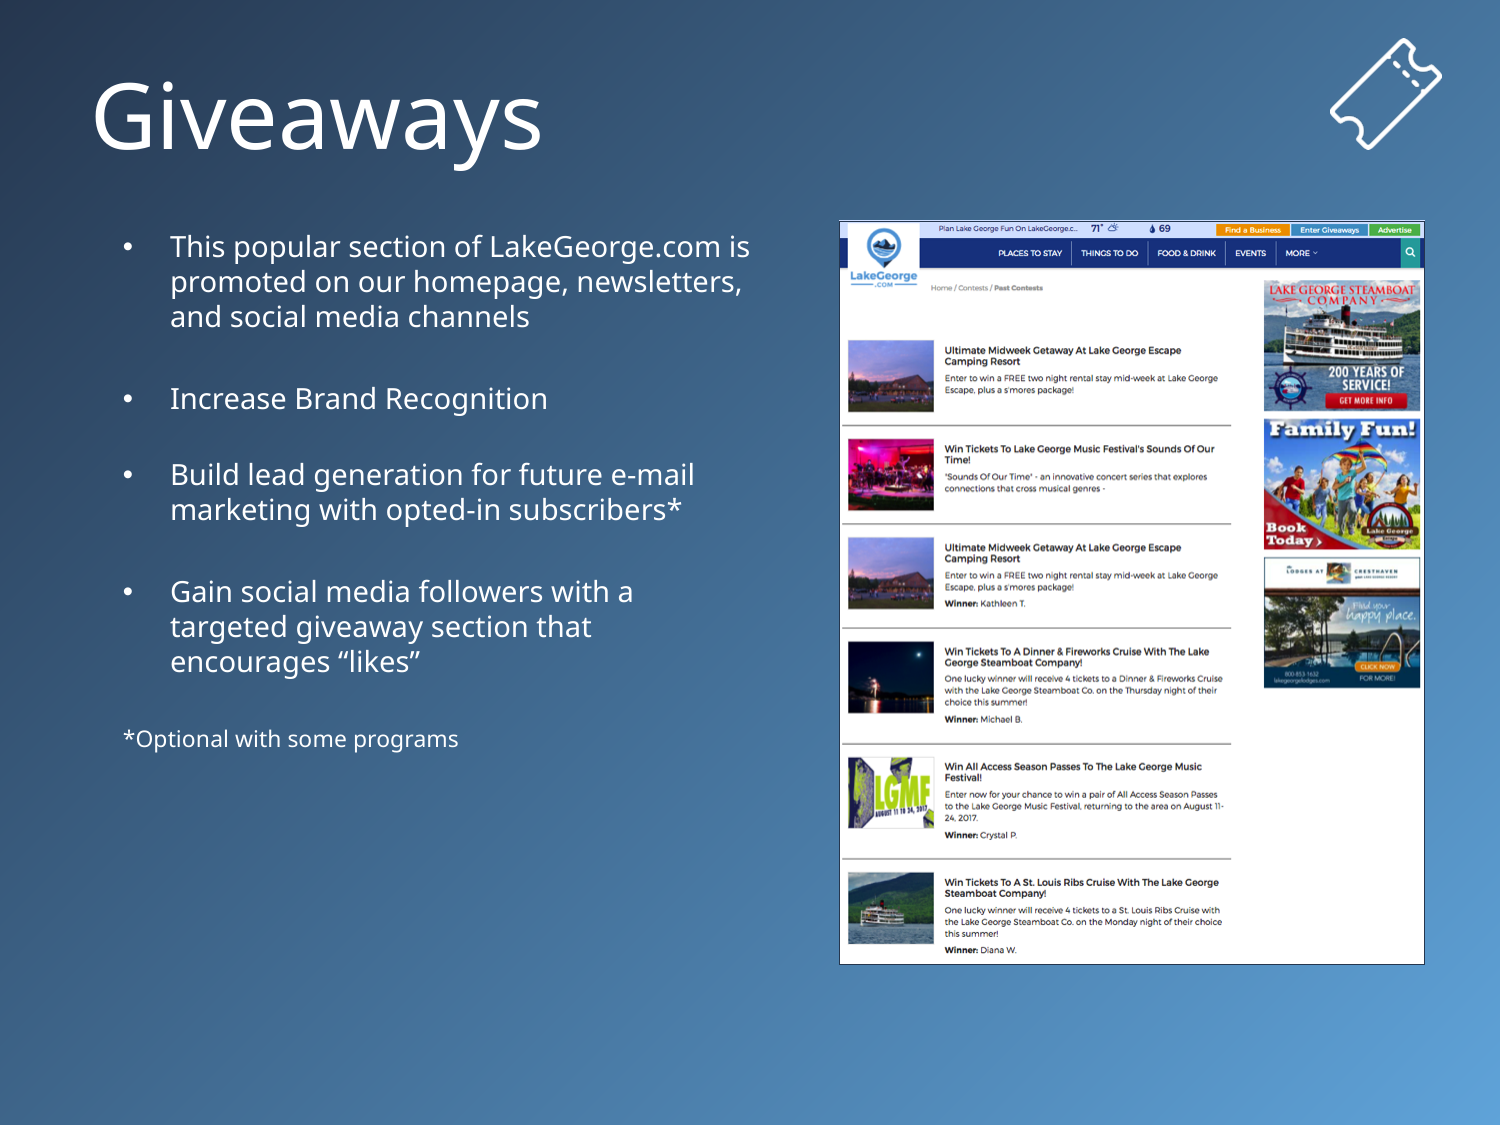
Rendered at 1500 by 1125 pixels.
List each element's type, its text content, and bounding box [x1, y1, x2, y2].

title Giveaways [75, 45, 1425, 180]
picture [839, 220, 1426, 965]
picture [1330, 38, 1442, 150]
list This popular section of LakeGeorge.com is promoted on our homepage, newsletters, and social media channels Increase Brand Recognition Build lead generation for future e-mail marketing with opted-in subscribers* Gain social media followers with a targeted giveaway section that encourages “likes” *Optional with some programs [108, 221, 767, 1005]
